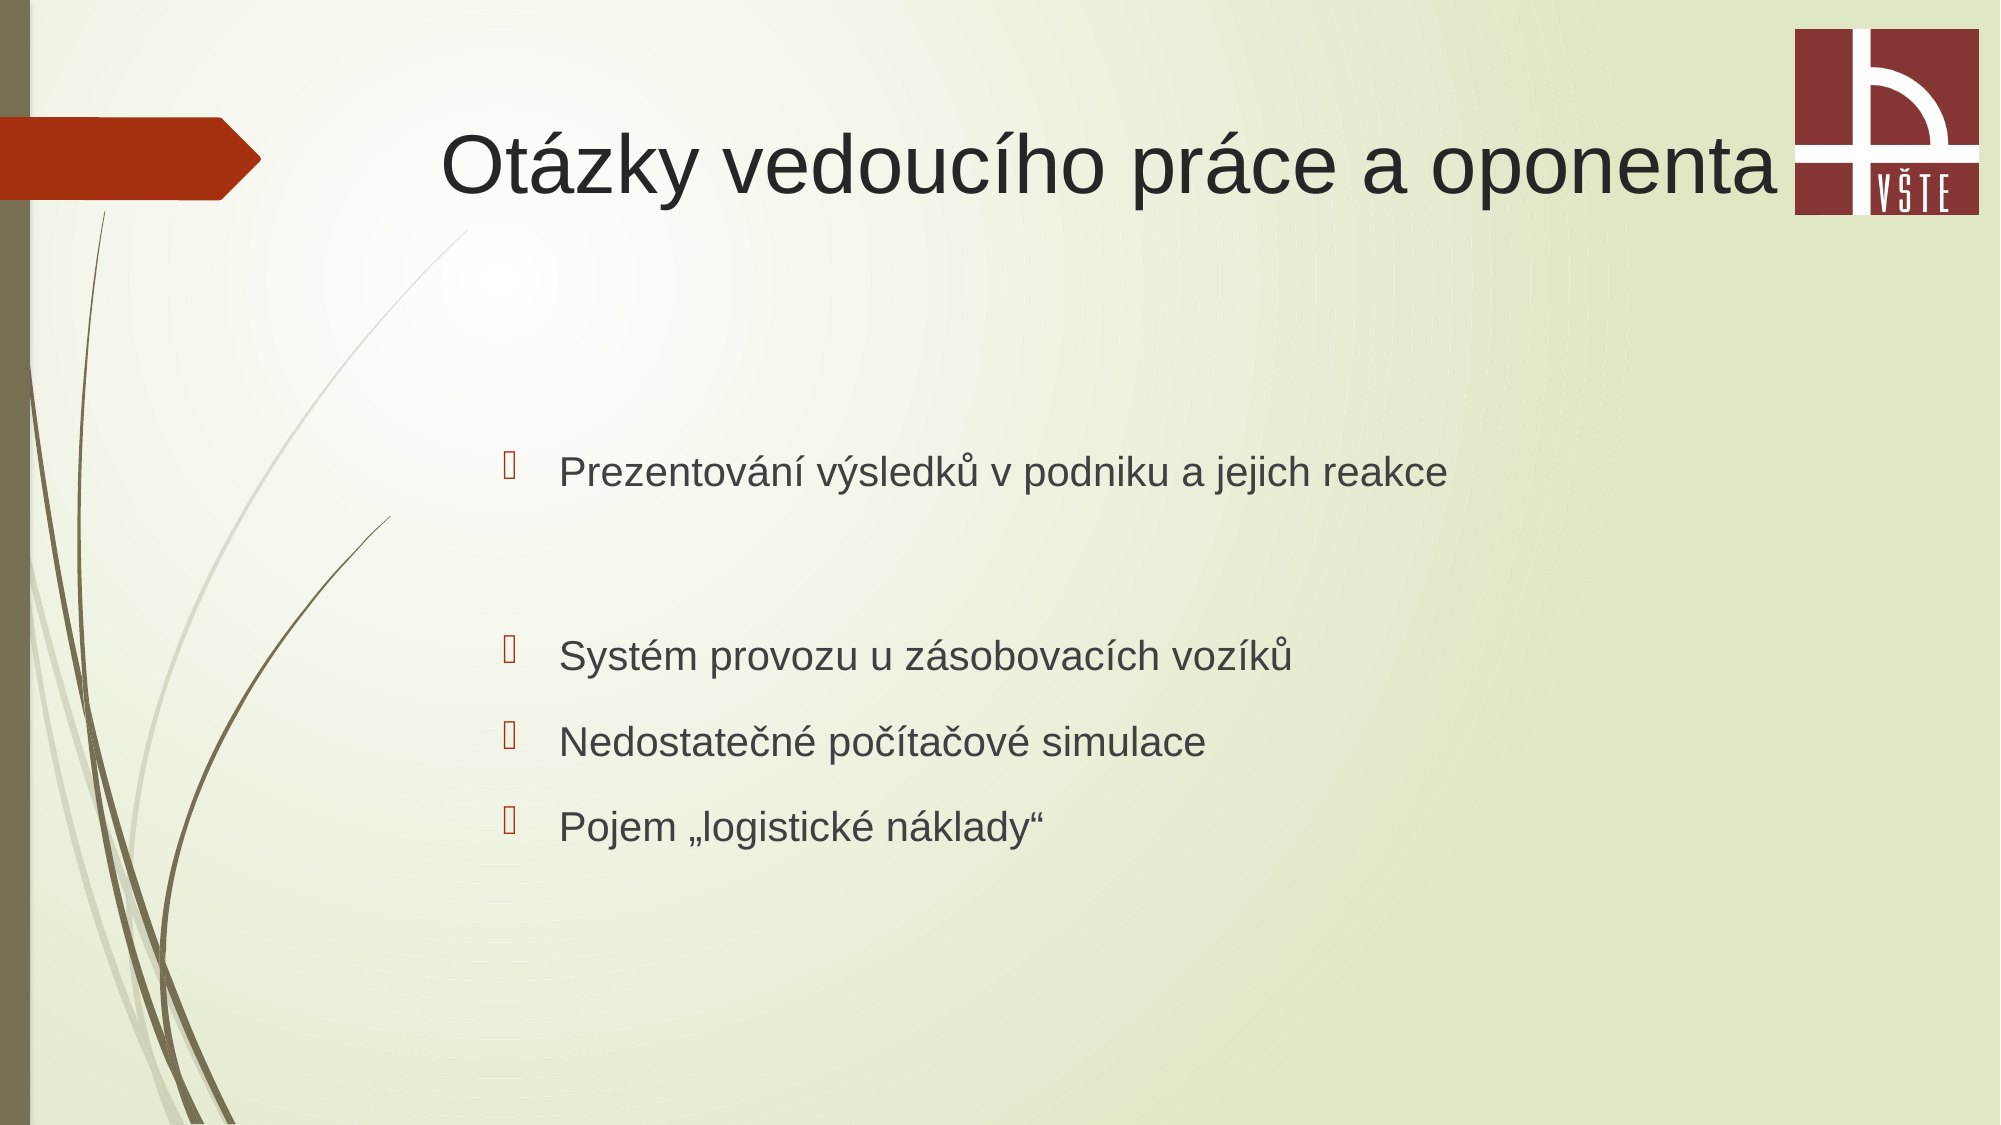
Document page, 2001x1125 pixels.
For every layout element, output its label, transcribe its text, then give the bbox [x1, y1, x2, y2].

picture [1795, 29, 1979, 215]
title Otázky vedoucího práce a oponenta [425, 102, 1888, 313]
text_box Nedostatečné počítačové simulace [487, 706, 1607, 792]
text_box Pojem „logistické náklady“ [487, 792, 1607, 878]
text_box Prezentování výsledků v podniku a jejich reakce [487, 437, 1607, 523]
text_box Systém provozu u zásobovacích vozíků [487, 621, 1607, 706]
